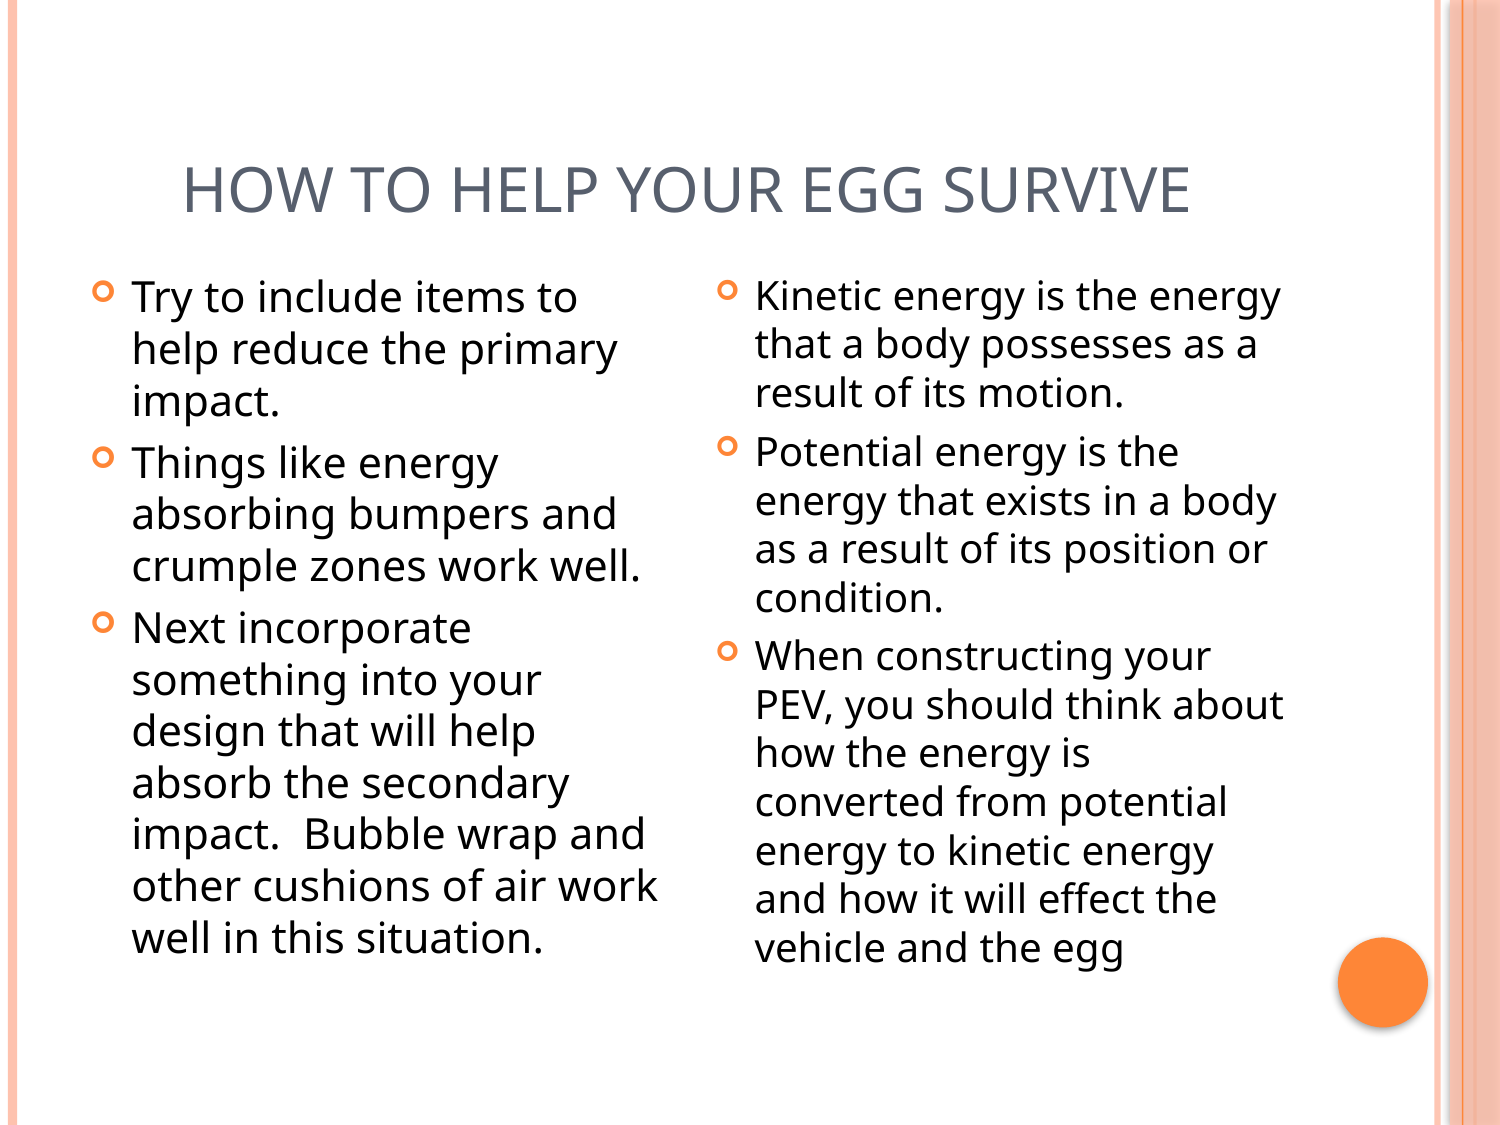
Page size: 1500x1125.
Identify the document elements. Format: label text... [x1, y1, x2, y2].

list Try to include items to help reduce the primary impact. Things like energy absorbing bumpers and crumple zones work well. Next incorporate something into your design that will help absorb the secondary impact. Bubble wrap and other cushions of air work well in this situation. [75, 262, 675, 1013]
title How to Help your Egg Survive [75, 45, 1300, 233]
list Kinetic energy is the energy that a body possesses as a result of its motion. Potential energy is the energy that exists in a body as a result of its position or condition. When constructing your PEV, you should think about how the energy is converted from potential energy to kinetic energy and how it will effect the vehicle and the egg [700, 262, 1301, 1013]
